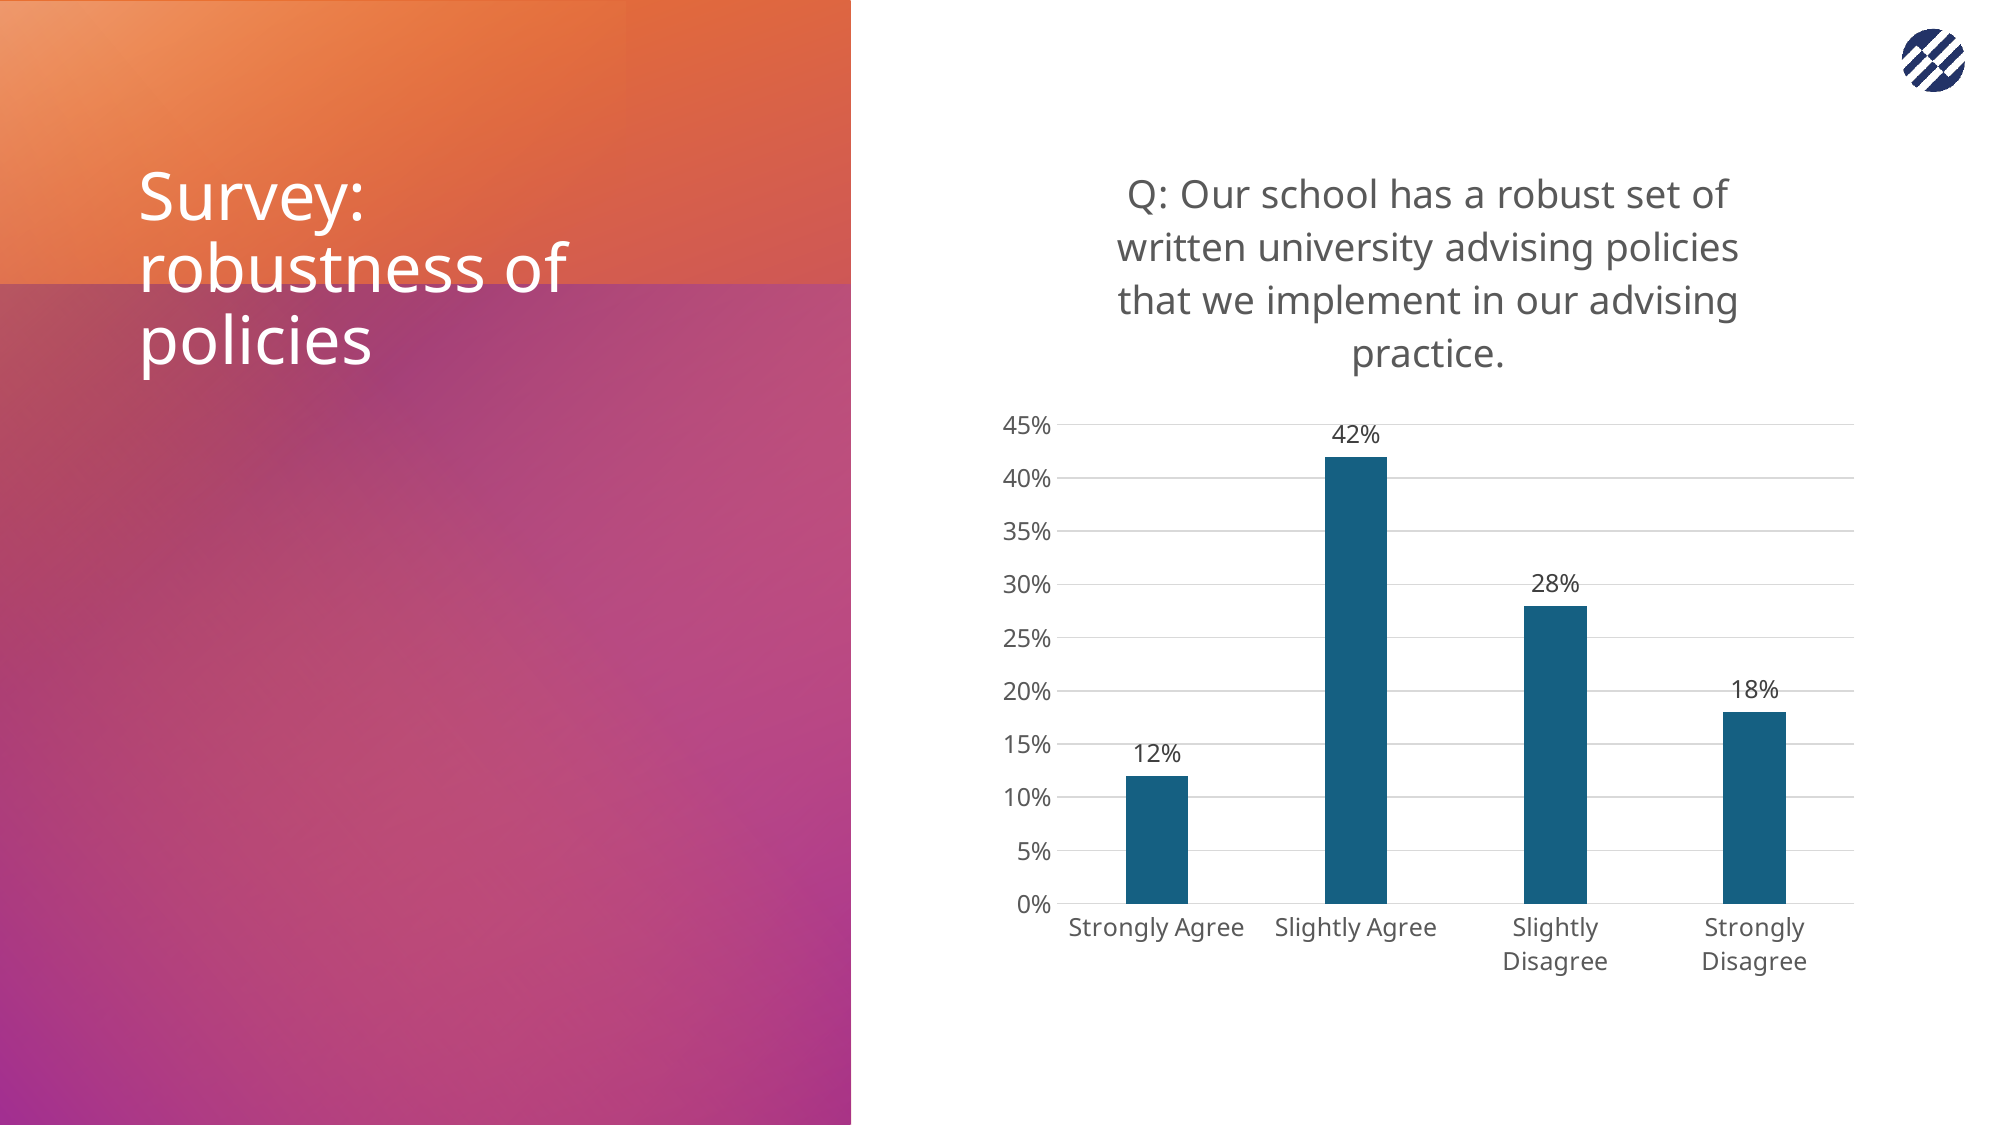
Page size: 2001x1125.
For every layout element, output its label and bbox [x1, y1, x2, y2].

picture [1901, 28, 1965, 92]
chart [984, 128, 1873, 997]
text_box [0, 0, 853, 1125]
